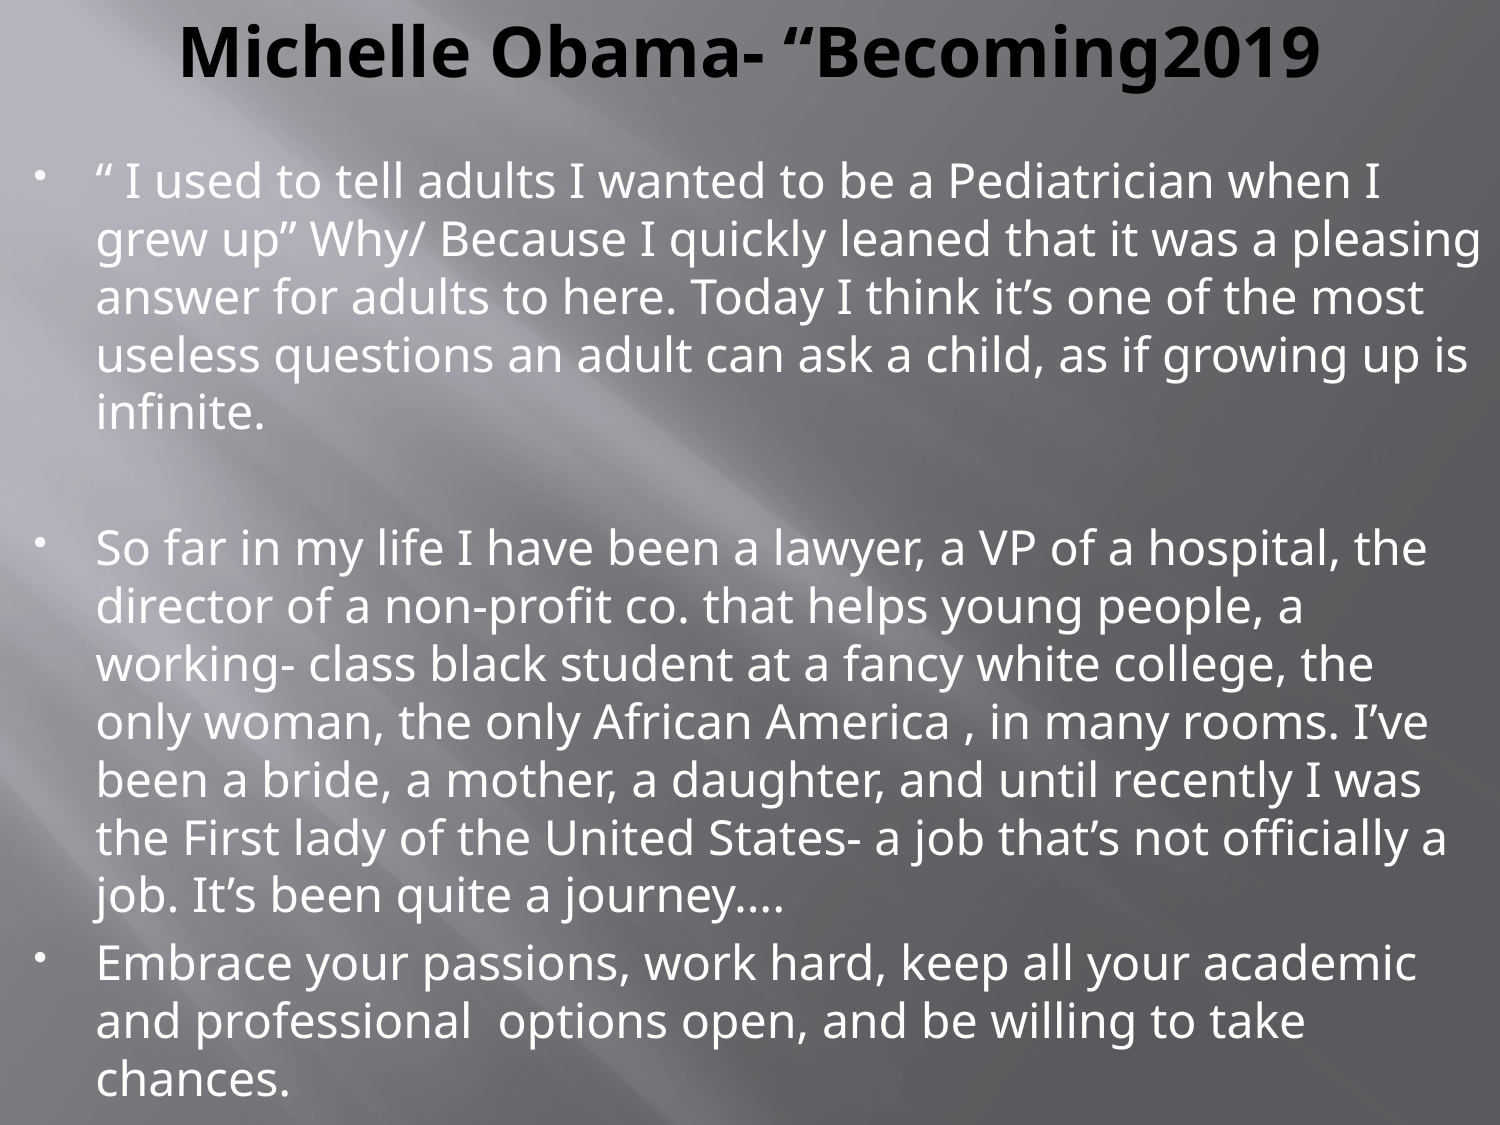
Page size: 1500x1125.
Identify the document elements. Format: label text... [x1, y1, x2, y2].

title Michelle Obama- “Becoming2019 [75, 0, 1425, 75]
list “ I used to tell adults I wanted to be a Pediatrician when I grew up” Why/ Because I quickly leaned that it was a pleasing answer for adults to here. Today I think it’s one of the most useless questions an adult can ask a child, as if growing up is infinite. So far in my life I have been a lawyer, a VP of a hospital, the director of a non-profit co. that helps young people, a working- class black student at a fancy white college, the only woman, the only African America , in many rooms. I’ve been a bride, a mother, a daughter, and until recently I was the First lady of the United States- a job that’s not officially a job. It’s been quite a journey…. Embrace your passions, work hard, keep all your academic and professional options open, and be willing to take chances. [0, 75, 1500, 1125]
